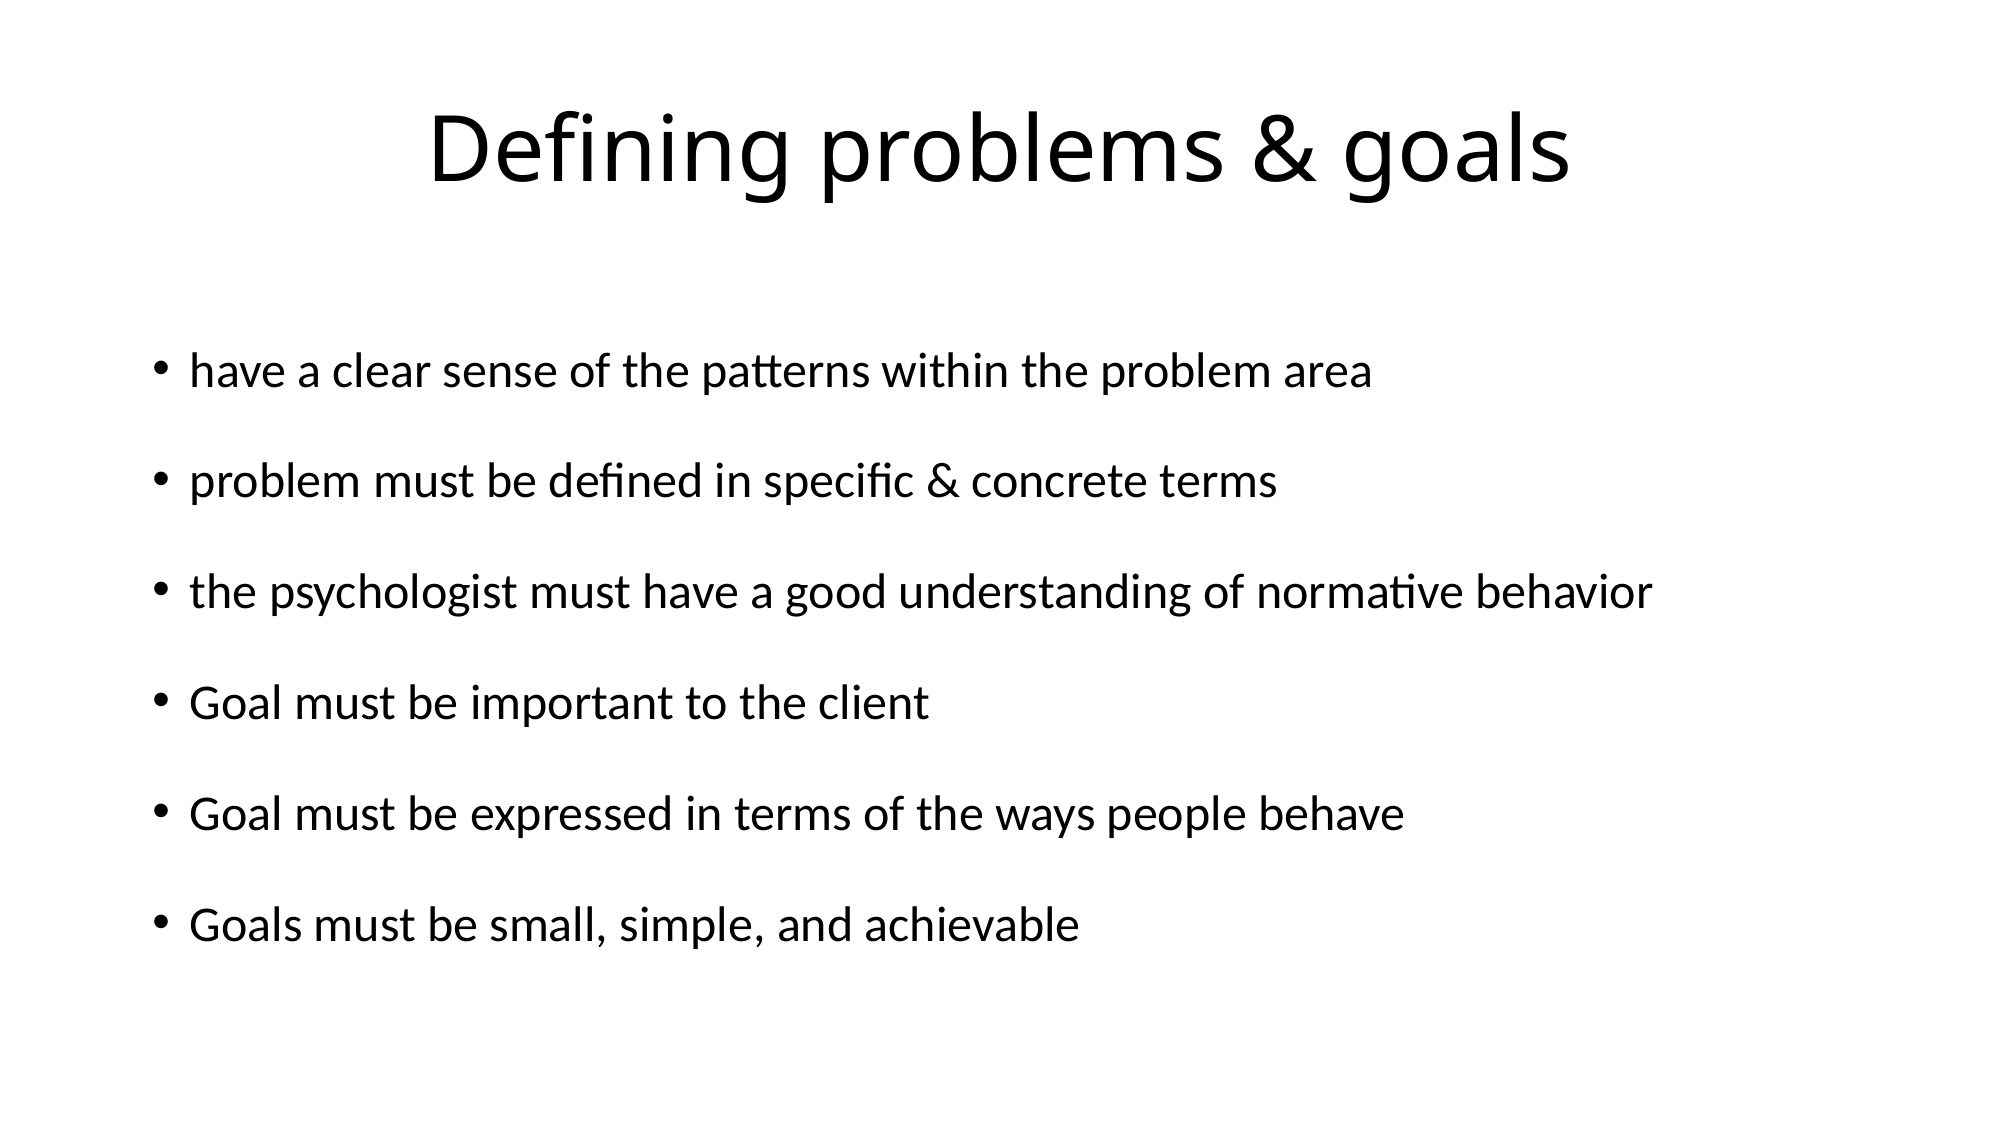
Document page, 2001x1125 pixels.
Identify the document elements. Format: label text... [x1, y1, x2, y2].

title Defining problems & goals [137, 59, 1863, 245]
list have a clear sense of the patterns within the problem area problem must be defined in specific & concrete terms the psychologist must have a good understanding of normative behavior Goal must be important to the client Goal must be expressed in terms of the ways people behave Goals must be small, simple, and achievable [137, 299, 1863, 1014]
